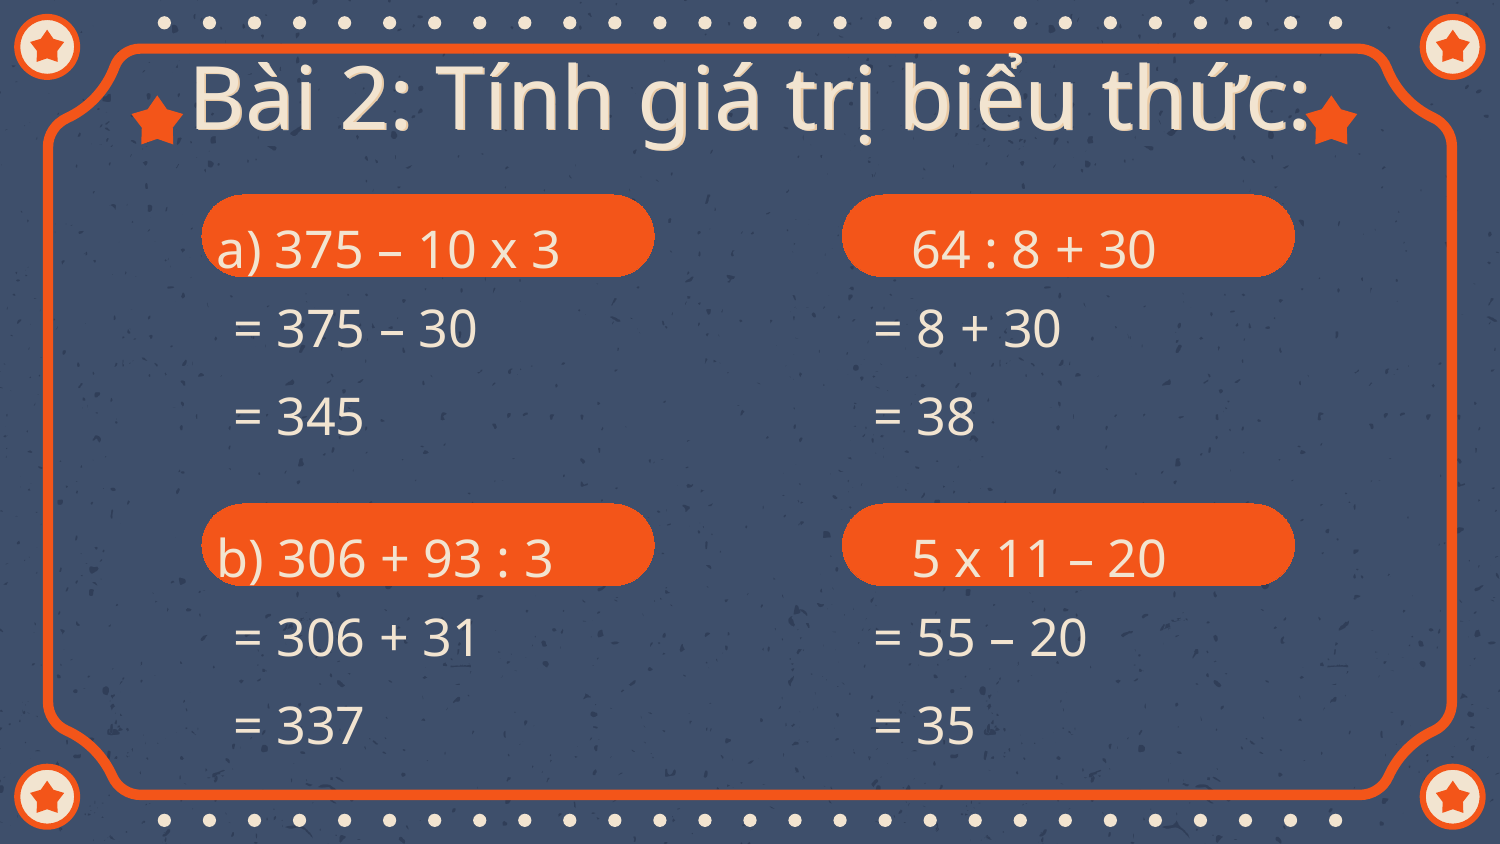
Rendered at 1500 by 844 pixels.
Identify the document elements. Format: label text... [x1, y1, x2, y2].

text_box [131, 95, 184, 145]
subtitle = 375 – 30 = 345 [218, 289, 608, 452]
picture [0, 0, 1500, 844]
text_box [848, 257, 1289, 277]
text_box [213, 194, 643, 207]
text_box [854, 194, 1283, 207]
subtitle b) 306 + 93 : 3 [201, 516, 673, 566]
text_box [213, 503, 643, 516]
text_box [1305, 95, 1358, 145]
subtitle a) 375 – 10 x 3 [201, 207, 673, 257]
subtitle = 8 + 30 = 38 [858, 289, 1248, 452]
subtitle = 55 – 20 = 35 [858, 598, 1248, 761]
text_box [207, 566, 649, 586]
subtitle = 306 + 31 = 337 [218, 598, 608, 761]
subtitle 64 : 8 + 30 [842, 207, 1313, 257]
subtitle 5 x 11 – 20 [842, 516, 1313, 566]
text_box [848, 566, 1289, 586]
text_box [854, 503, 1283, 516]
title Bài 2: Tính giá trị biểu thức: [118, 47, 1382, 142]
text_box [207, 257, 649, 277]
